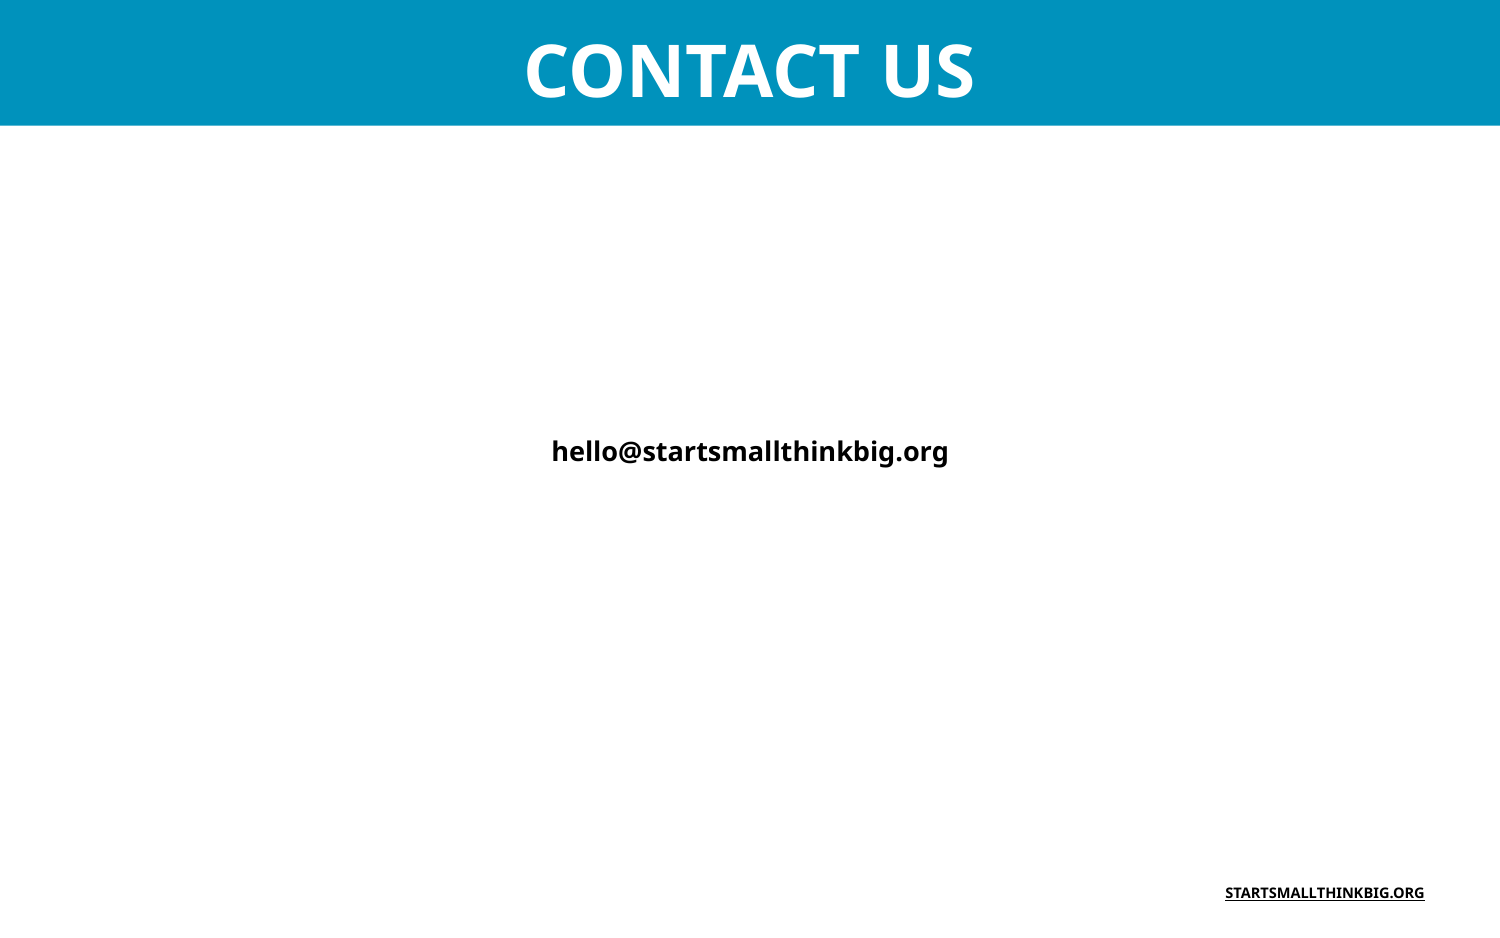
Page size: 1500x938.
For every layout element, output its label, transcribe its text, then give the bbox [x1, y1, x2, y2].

title hello@startsmallthinkbig.org [142, 318, 1358, 620]
subtitle CONTACT US [142, 44, 1358, 94]
